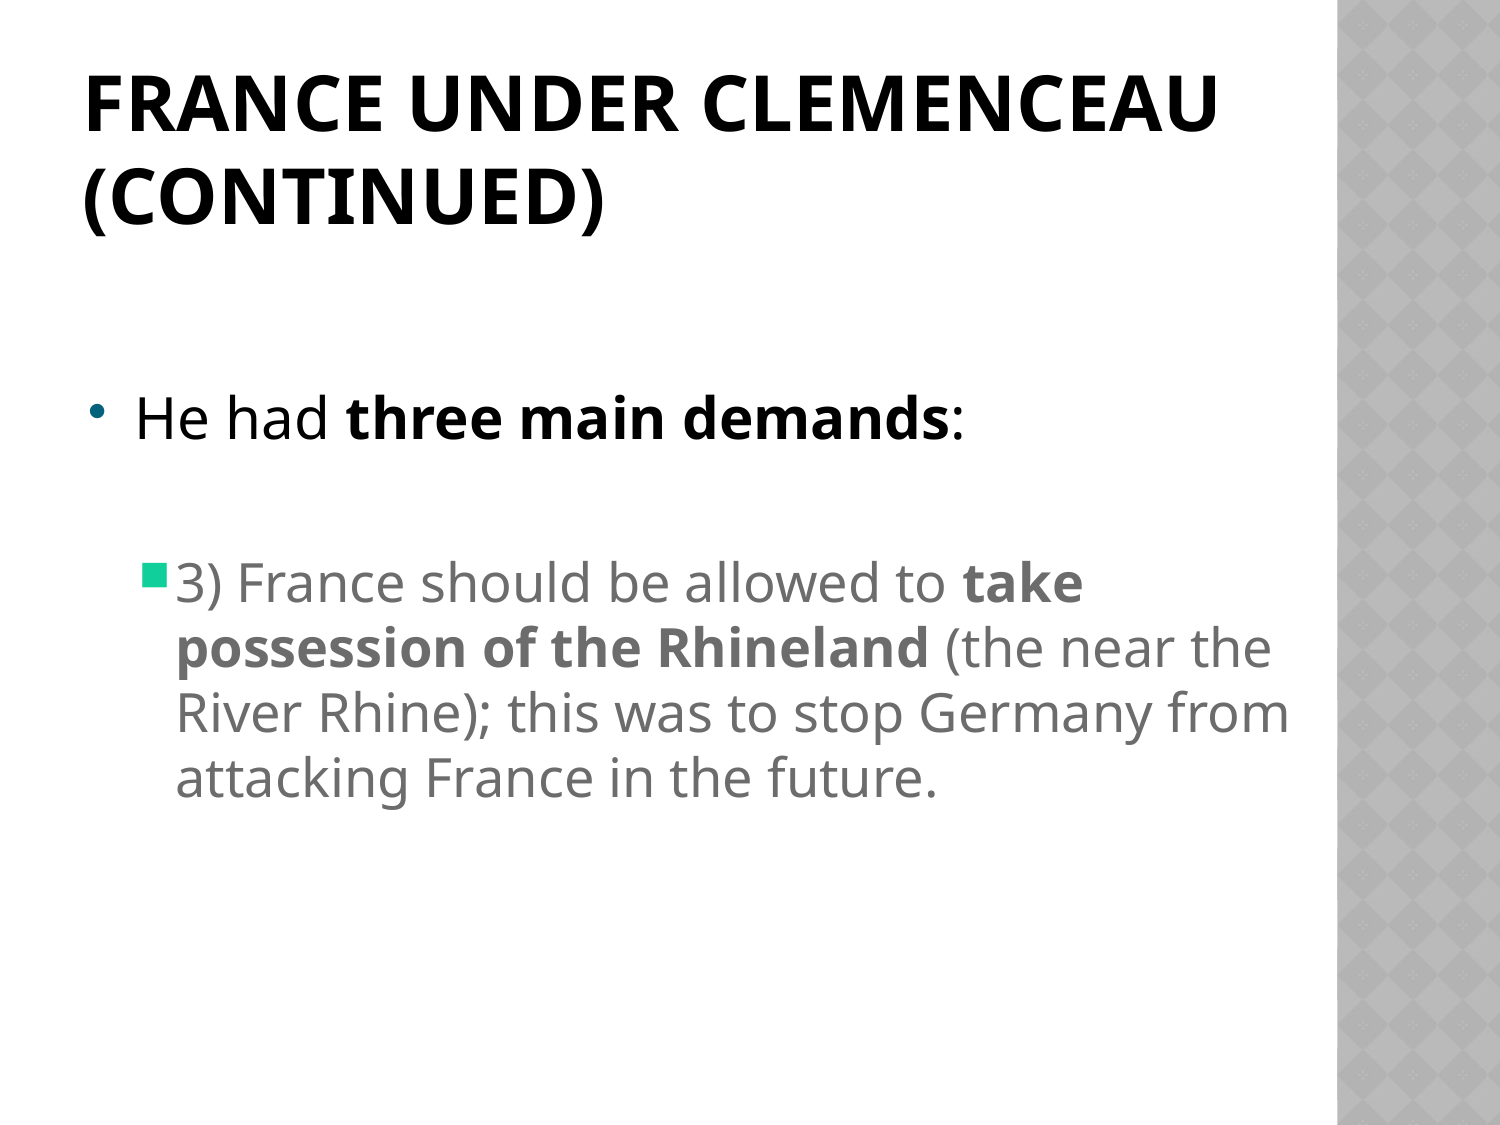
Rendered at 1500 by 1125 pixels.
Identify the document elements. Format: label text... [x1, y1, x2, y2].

list He had three main demands: 3) France should be allowed to take possession of the Rhineland (the near the River Rhine); this was to stop Germany from attacking France in the future. [74, 373, 1330, 1060]
title France under Clemenceau (Continued) [75, 52, 1263, 240]
